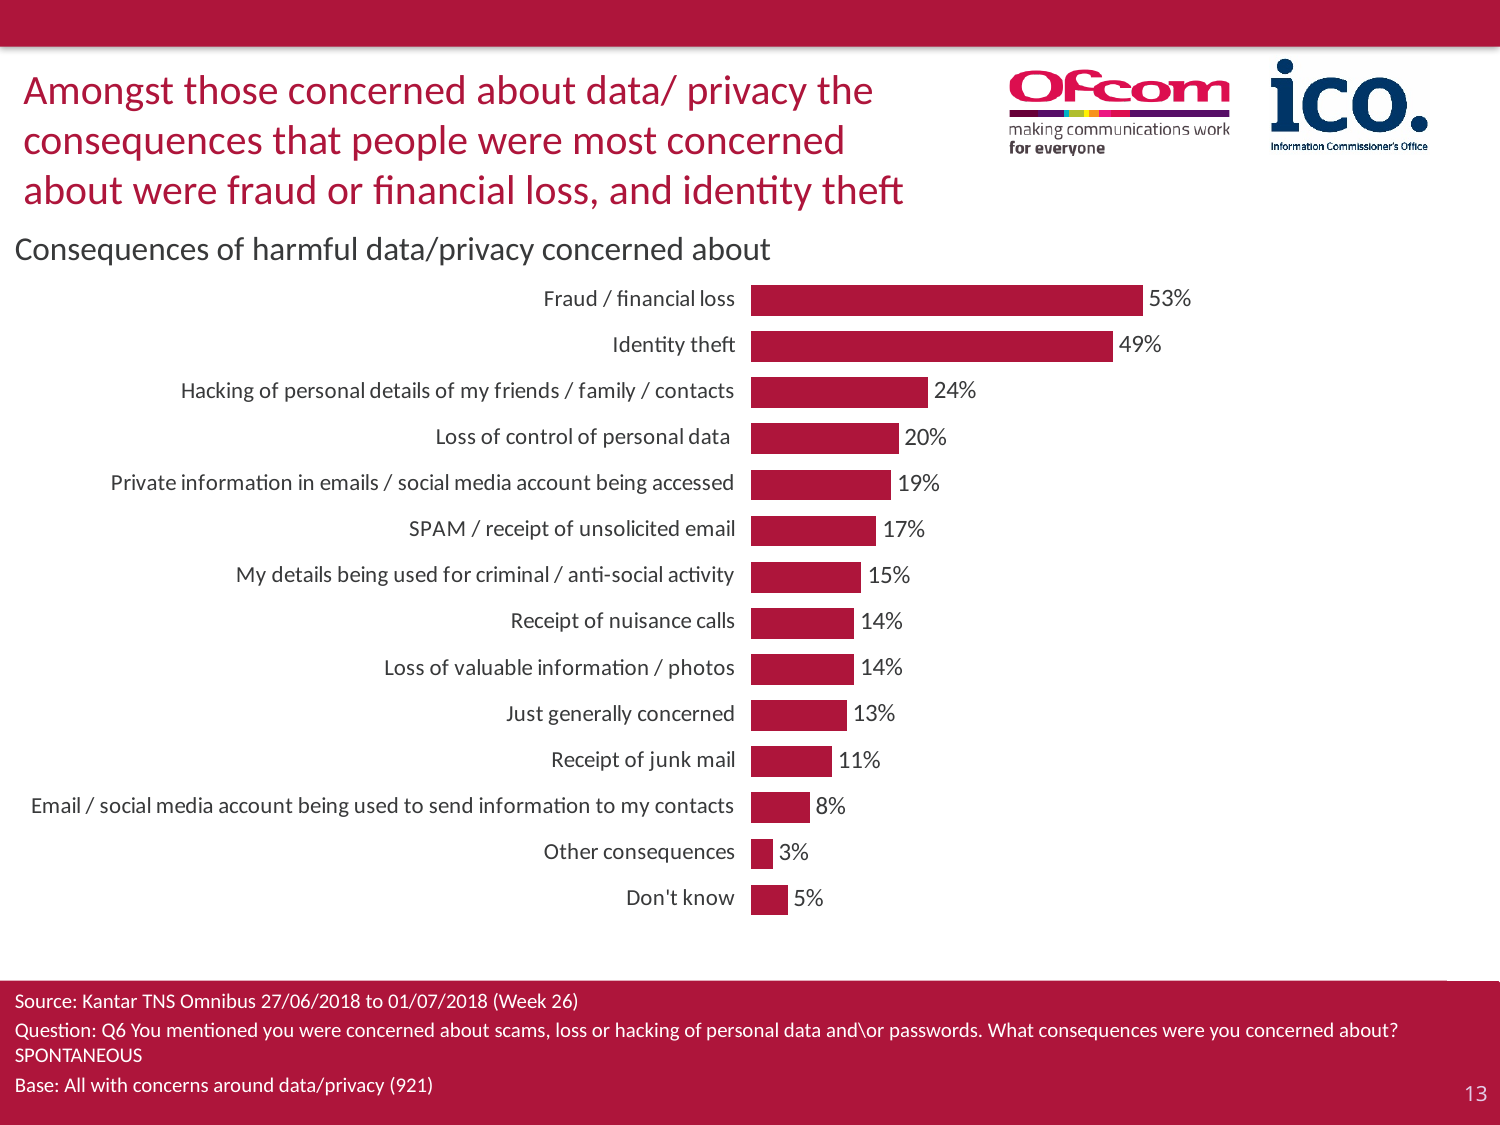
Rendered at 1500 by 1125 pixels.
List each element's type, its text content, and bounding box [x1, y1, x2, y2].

chart [7, 255, 1491, 924]
picture [1269, 55, 1430, 155]
title Consequences of harmful data/privacy concerned about [0, 219, 1484, 270]
list Source: Kantar TNS Omnibus 27/06/2018 to 01/07/2018 (Week 26) Question: Q6 You mentioned you were concerned about scams, loss or hacking of personal data and\or passwords. What consequences were you concerned about? SPONTANEOUS Base: All with concerns around data/privacy (921) [0, 980, 1447, 1125]
list Amongst those concerned about data/ privacy the consequences that people were most concerned about were fraud or financial loss, and identity theft [8, 55, 928, 171]
